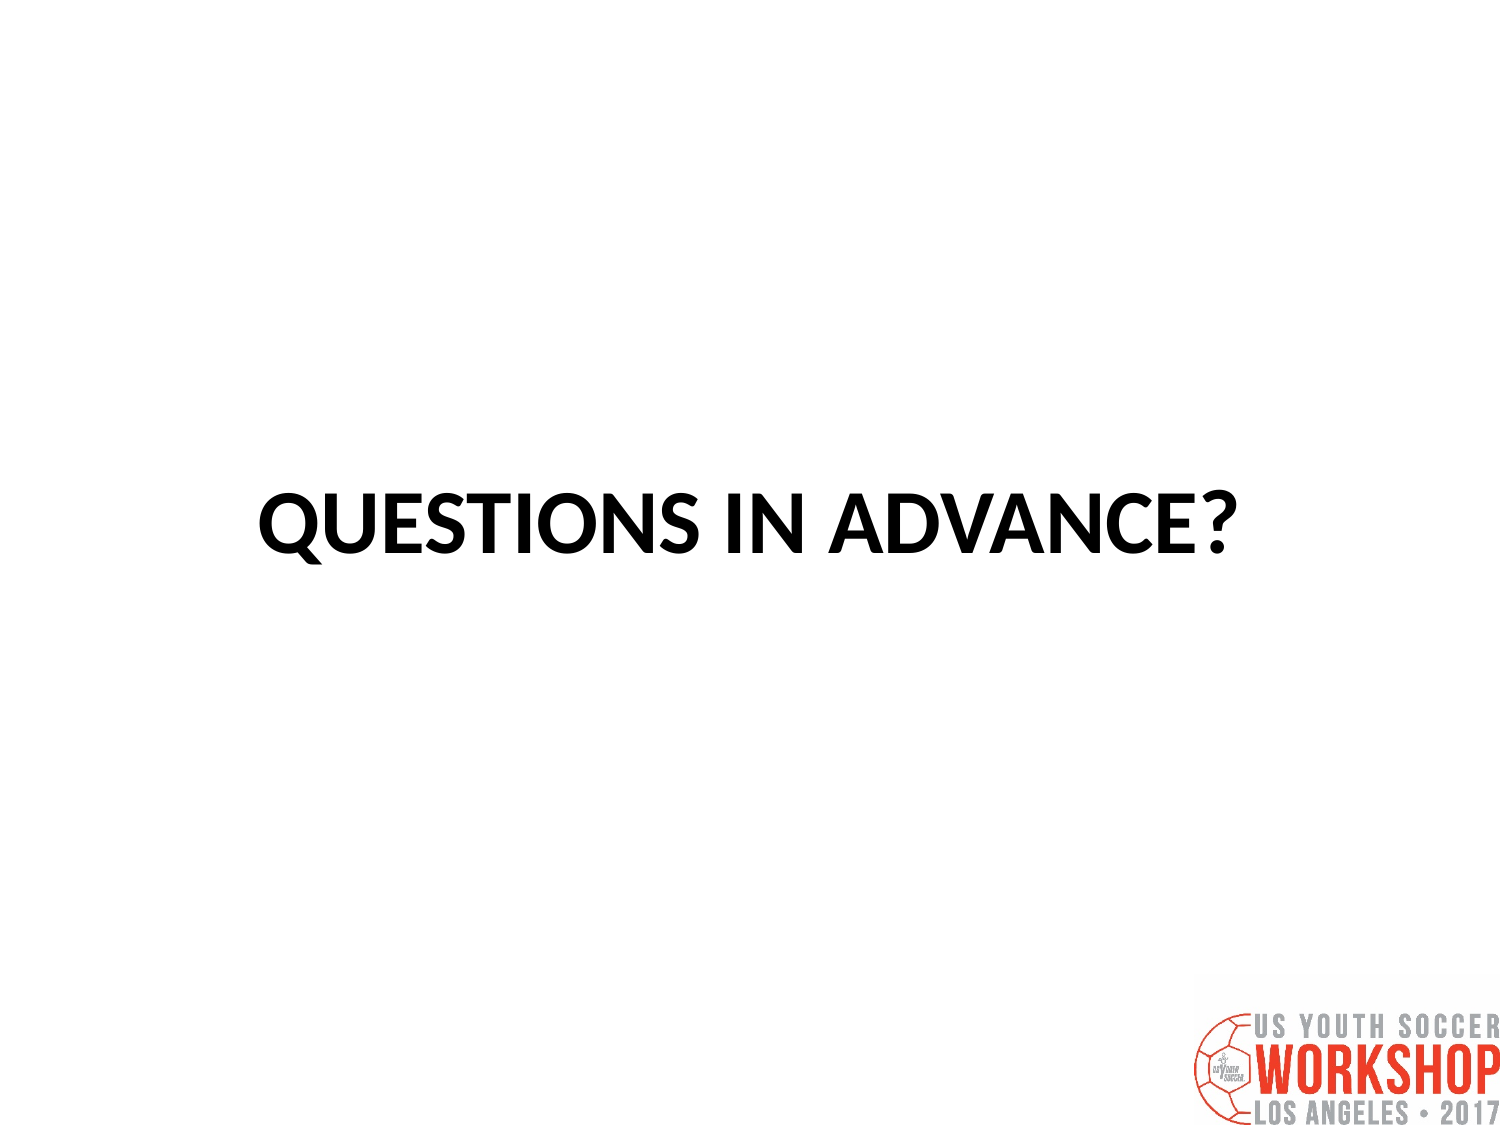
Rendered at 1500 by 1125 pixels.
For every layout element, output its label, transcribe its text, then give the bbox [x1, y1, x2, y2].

list QUESTIONS IN ADVANCE? [75, 262, 1425, 1005]
picture [1194, 974, 1500, 1125]
